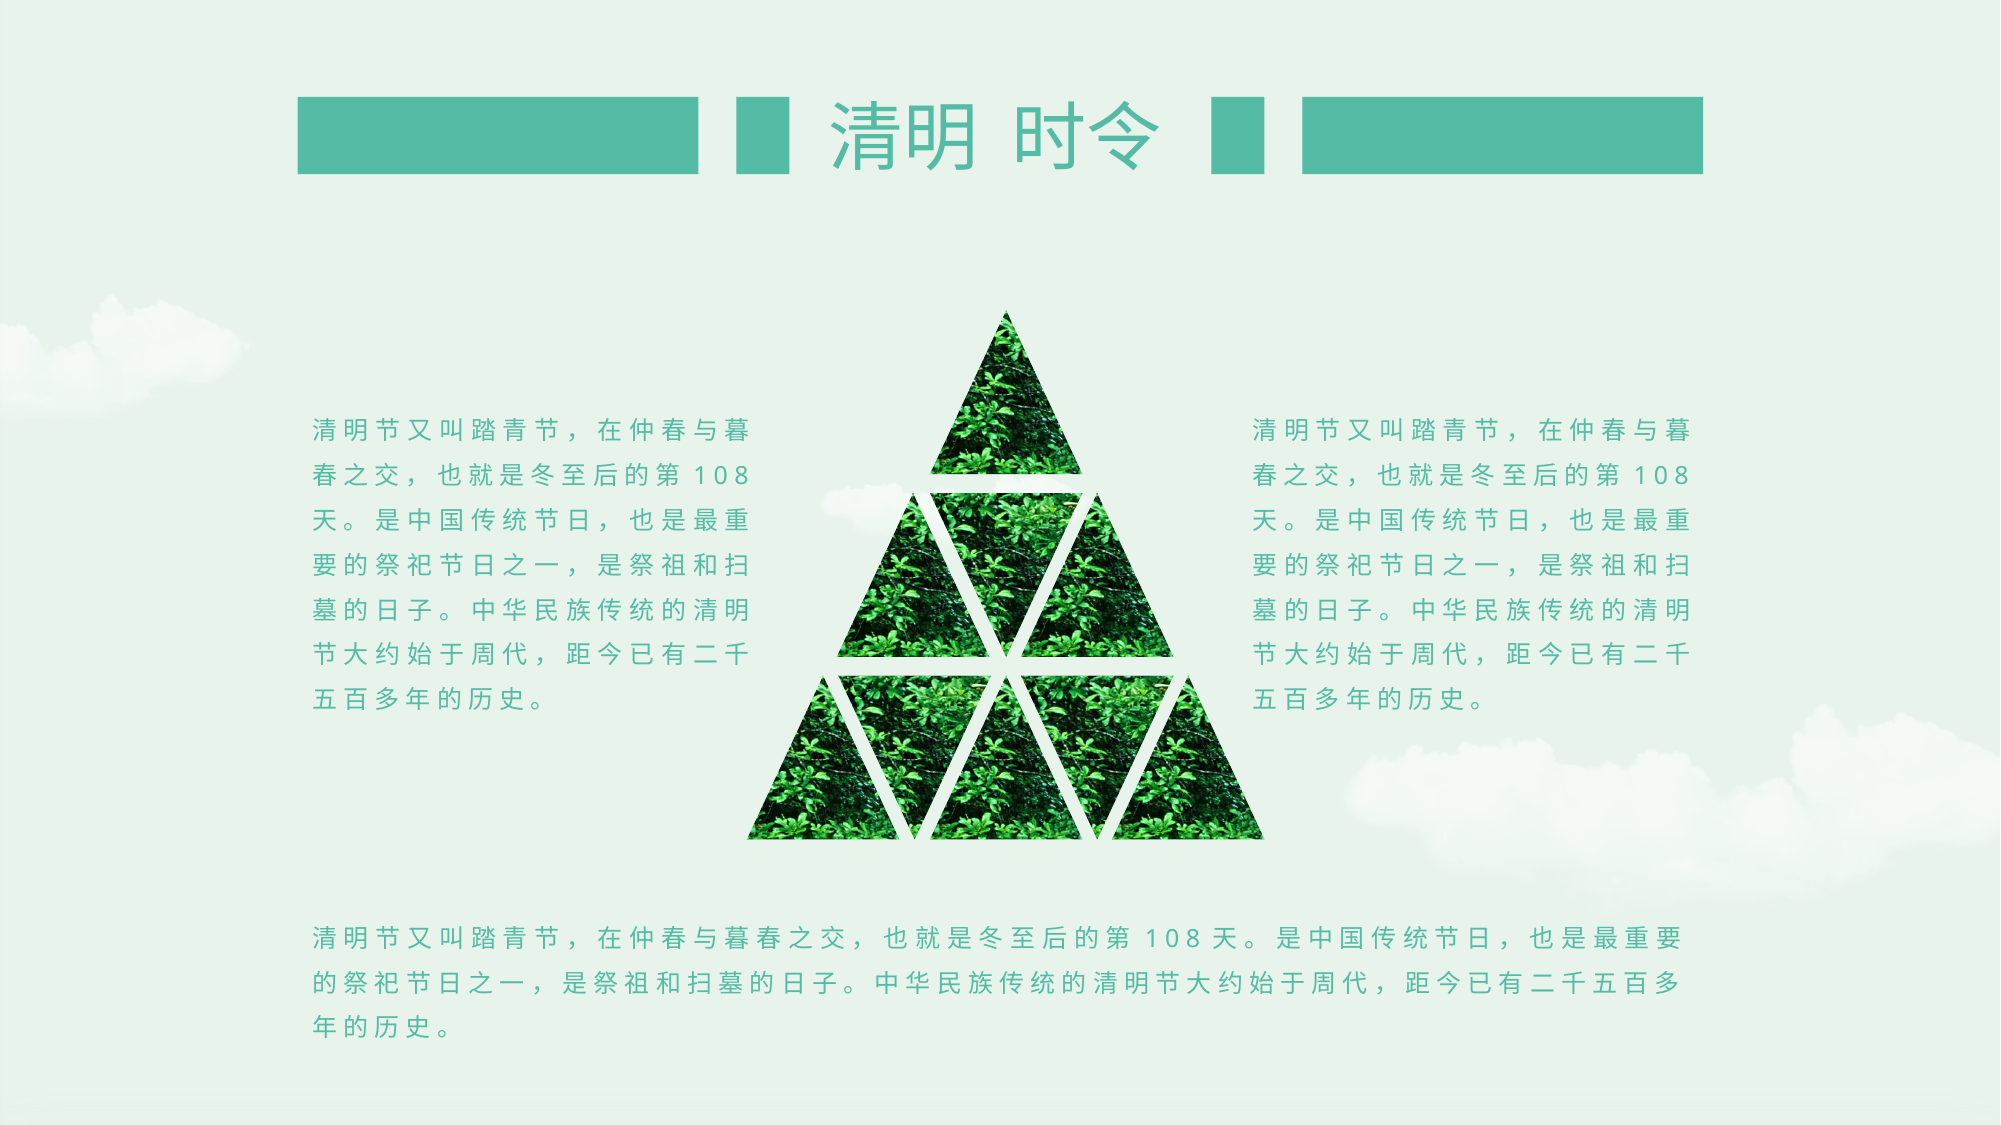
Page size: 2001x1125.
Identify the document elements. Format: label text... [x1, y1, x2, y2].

text_box 清明节又叫踏青节，在仲春与暮春之交，也就是冬至后的第108天。是中国传统节日，也是最重要的祭祀节日之一，是祭祖和扫墓的日子。中华民族传统的清明节大约始于周代，距今已有二千五百多年的历史。 [297, 899, 1704, 1050]
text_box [741, 316, 1271, 834]
text_box 清明节又叫踏青节，在仲春与暮春之交，也就是冬至后的第108天。是中国传统节日，也是最重要的祭祀节日之一，是祭祖和扫墓的日子。中华民族传统的清明节大约始于周代，距今已有二千五百多年的历史。 [1271, 392, 1712, 722]
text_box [297, 82, 1704, 189]
text_box 清明节又叫踏青节，在仲春与暮春之交，也就是冬至后的第108天。是中国传统节日，也是最重要的祭祀节日之一，是祭祖和扫墓的日子。中华民族传统的清明节大约始于周代，距今已有二千五百多年的历史。 [297, 392, 741, 722]
picture [0, 0, 2001, 1125]
